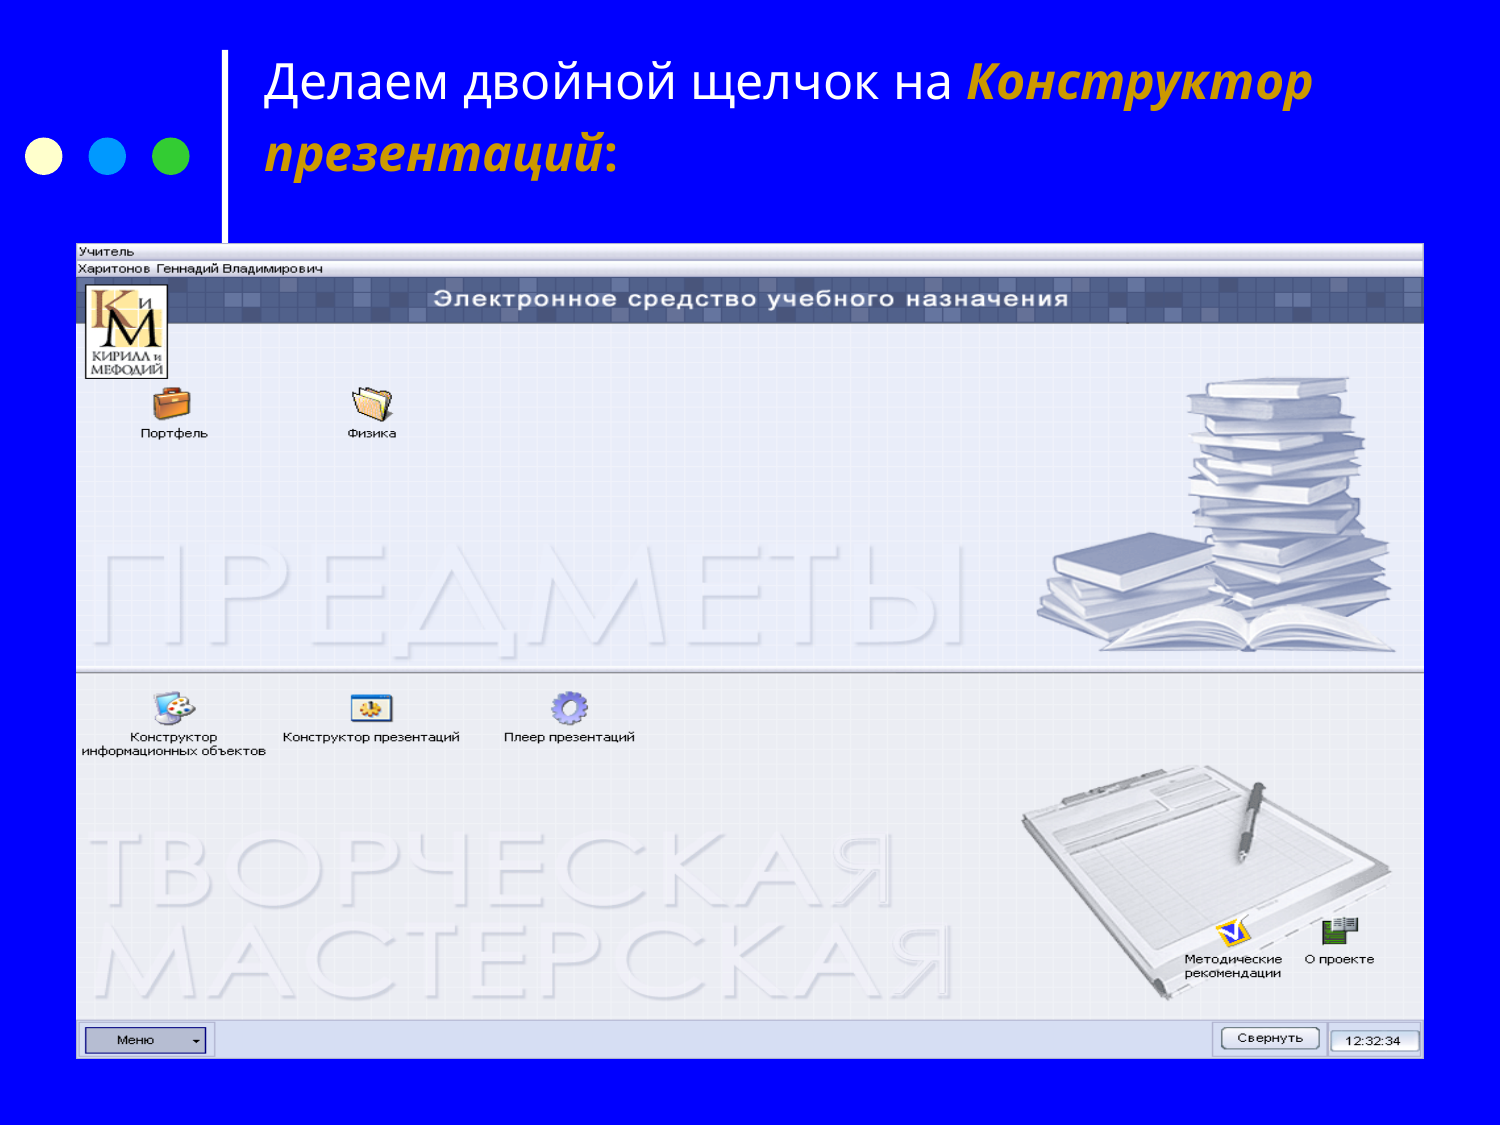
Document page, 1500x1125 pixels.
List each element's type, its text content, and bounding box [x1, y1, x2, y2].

title Делаем двойной щелчок на Конструктор презентаций: [249, 31, 1400, 220]
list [76, 243, 1424, 1059]
